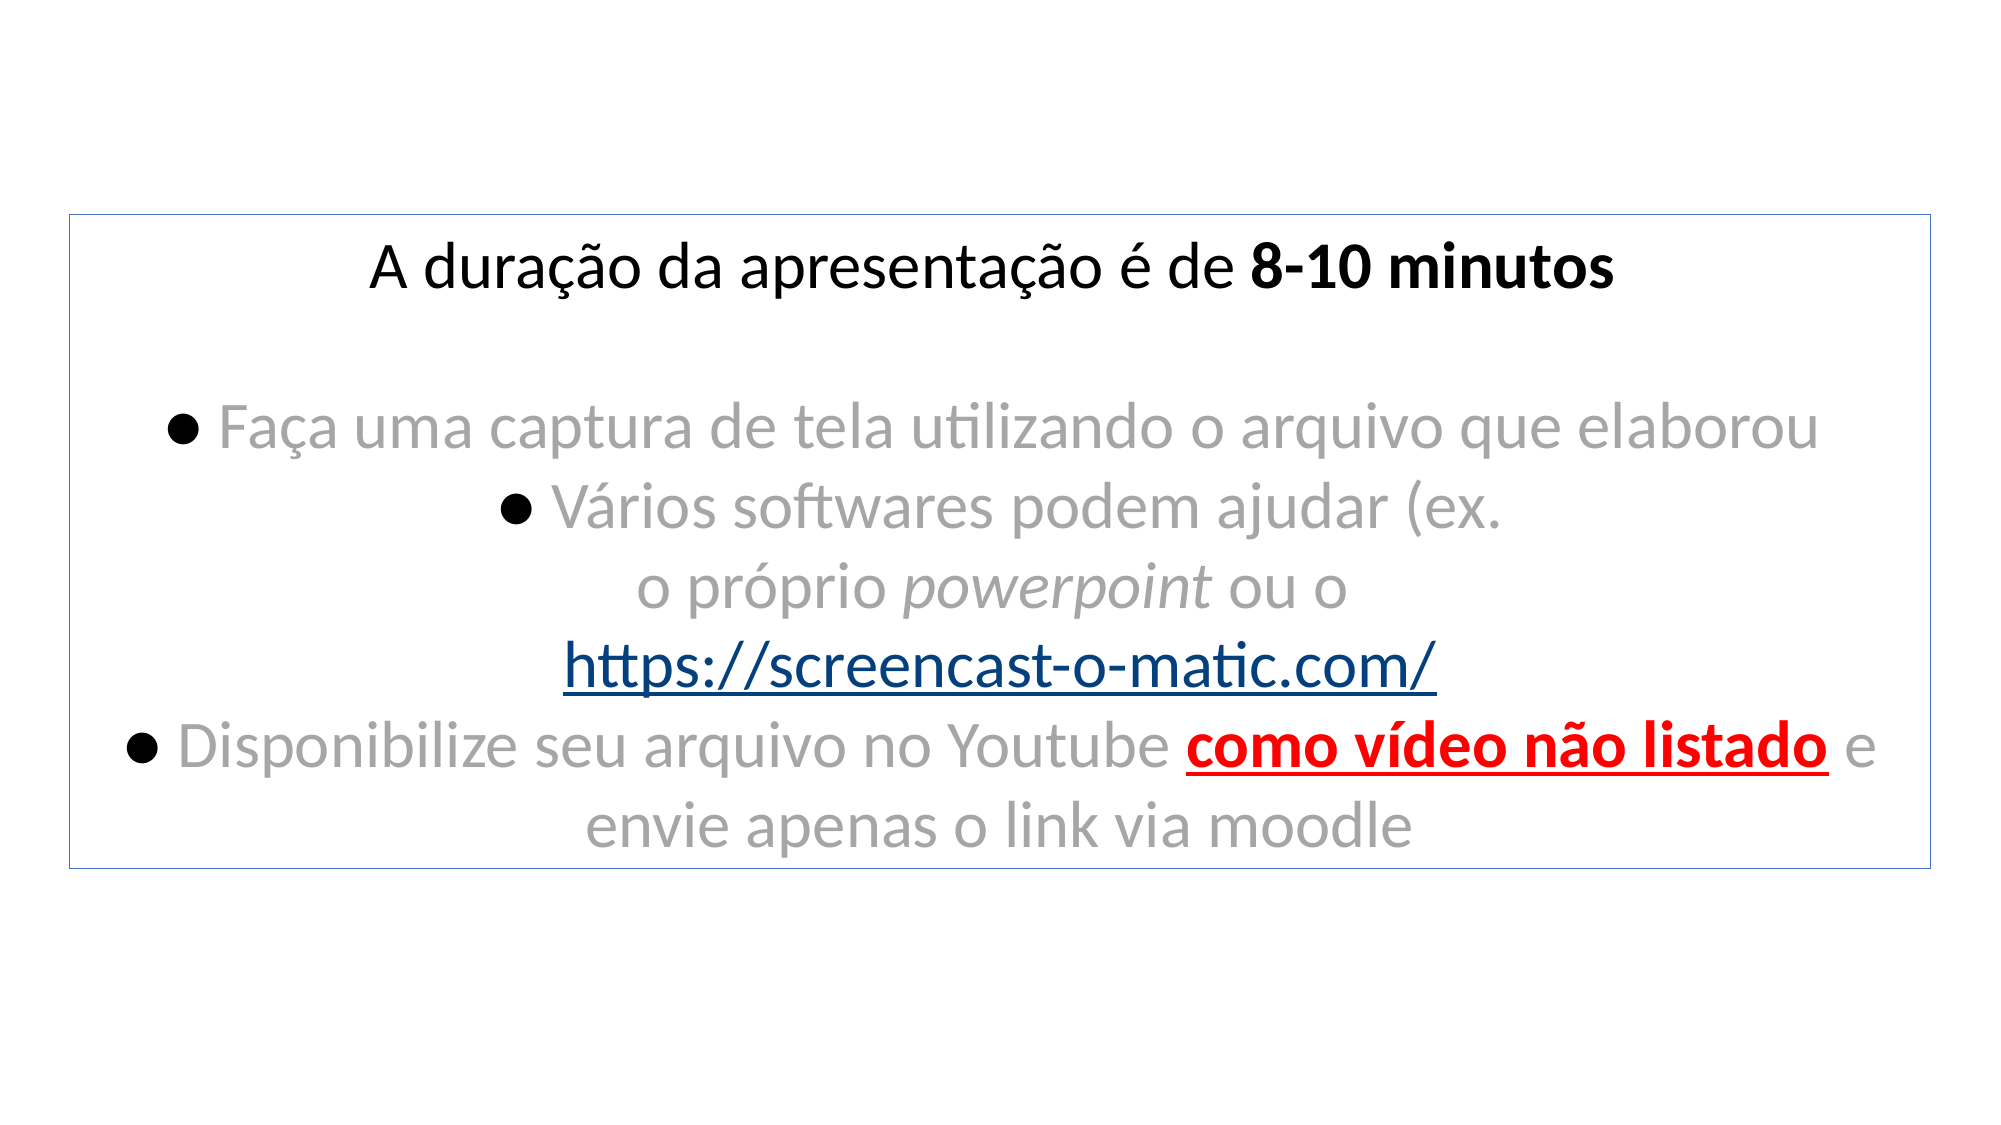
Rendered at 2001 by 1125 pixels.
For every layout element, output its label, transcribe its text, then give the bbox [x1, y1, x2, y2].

text_box A duração da apresentação é de 8-10 minutos ● Faça uma captura de tela utilizando o arquivo que elaborou ● Vários softwares podem ajudar (ex. o próprio powerpoint ou o https://screencast-o-matic.com/ ● Disponibilize seu arquivo no Youtube como vídeo não listado e envie apenas o link via moodle [69, 214, 1931, 869]
